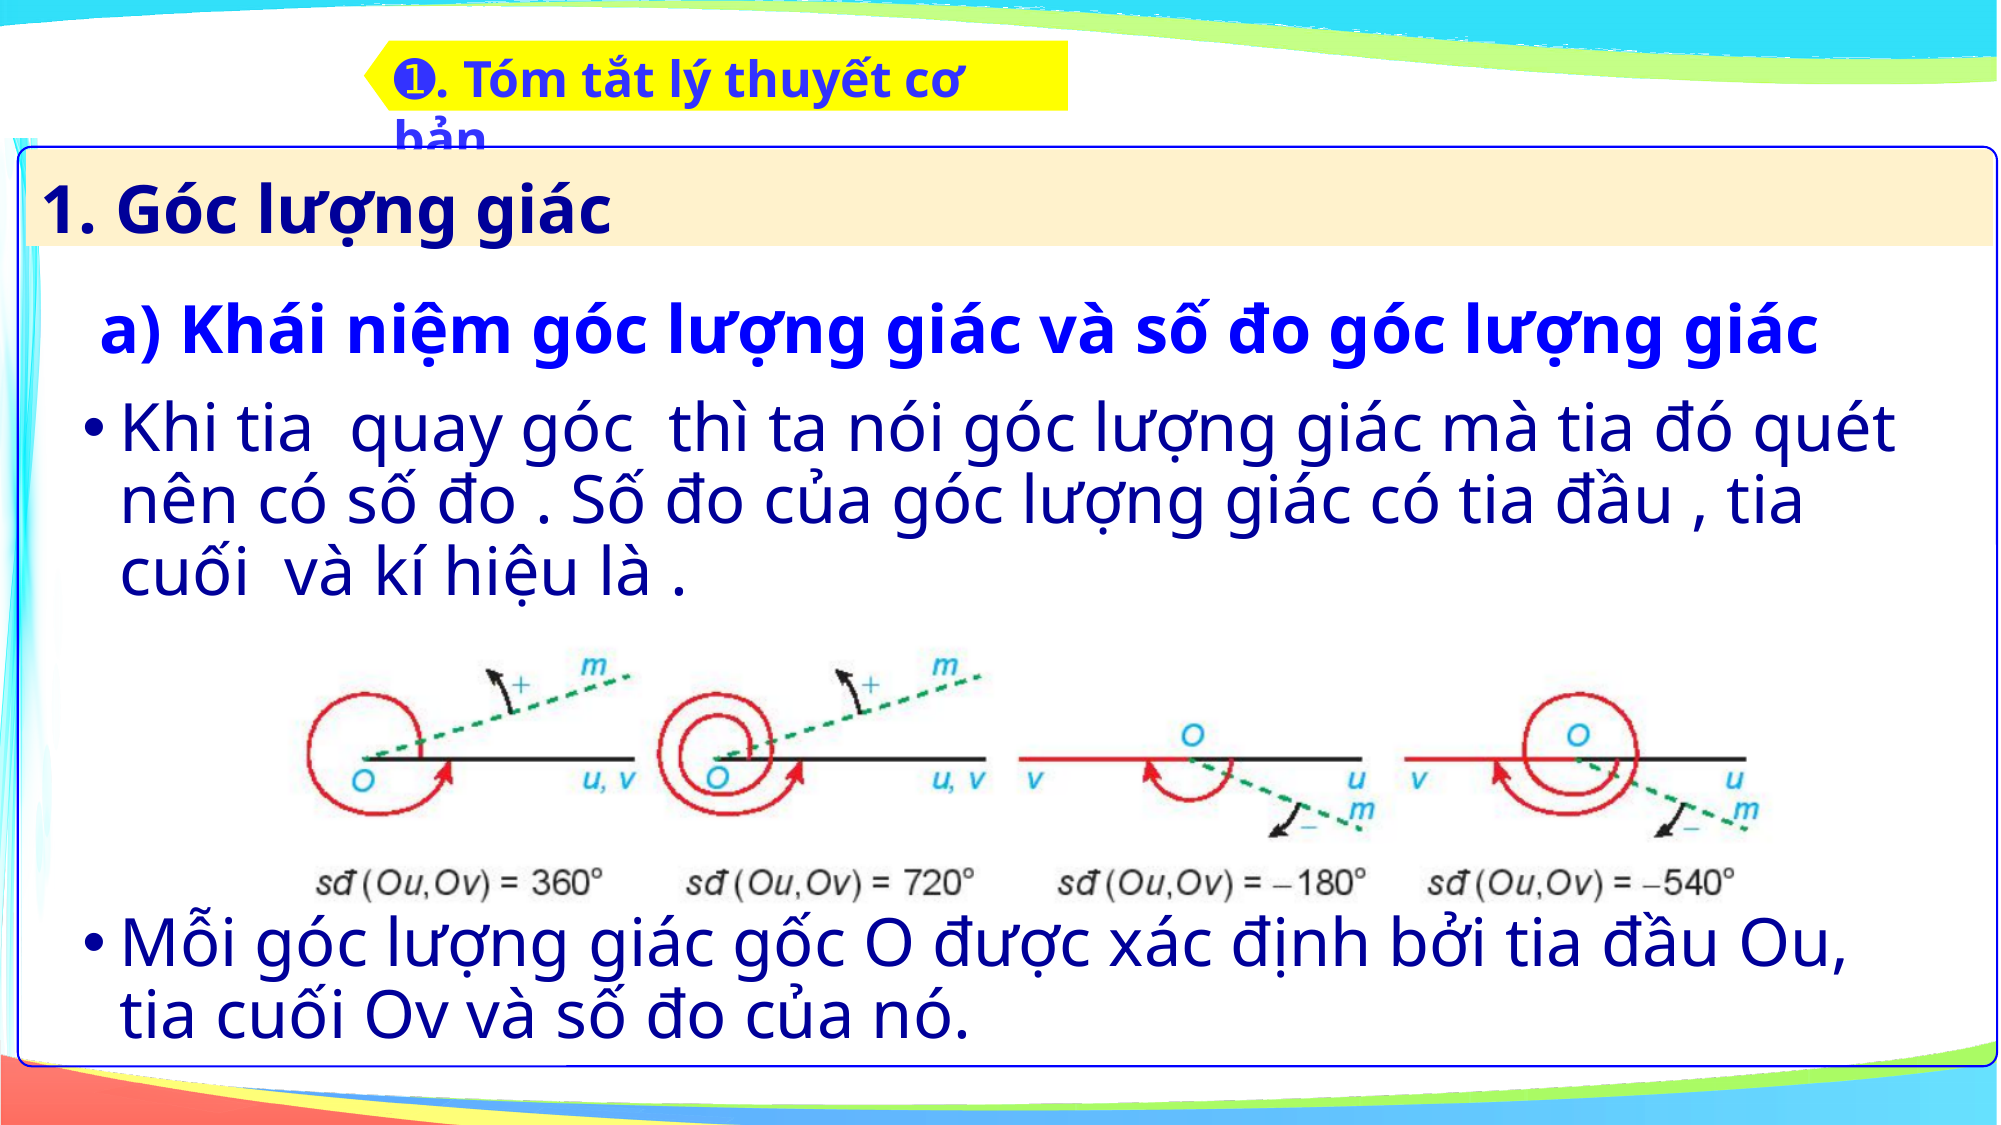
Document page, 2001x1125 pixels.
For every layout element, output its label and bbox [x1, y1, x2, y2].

picture [0, 138, 1997, 1125]
text_box [363, 40, 1084, 117]
picture [0, 0, 1997, 85]
picture [281, 631, 1779, 910]
text_box [16, 145, 1999, 1068]
